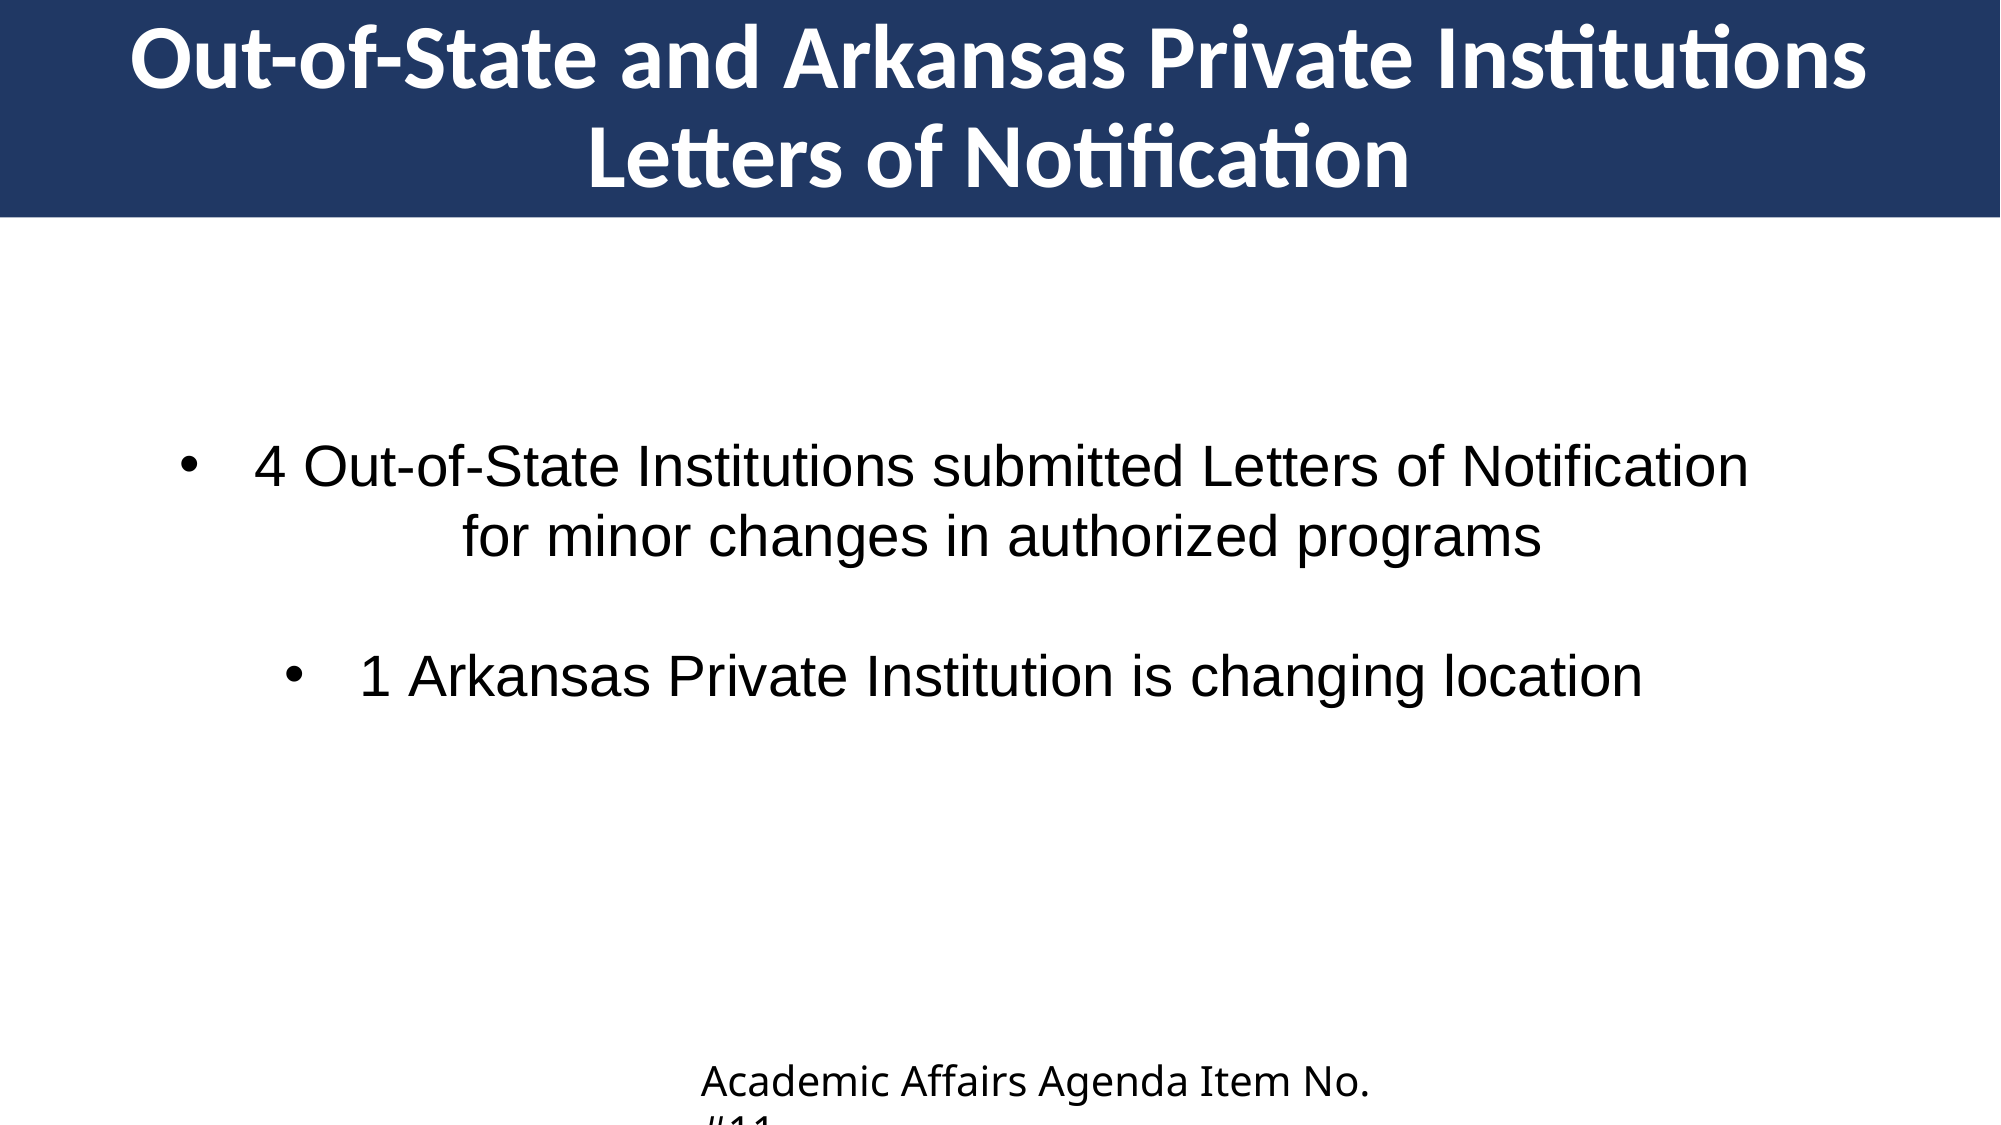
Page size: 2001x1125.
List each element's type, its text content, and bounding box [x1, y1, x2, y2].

text_box Academic Affairs Agenda Item No. #11 [685, 1046, 1417, 1125]
title Out-of-State and Arkansas Private Institutions Letters of Notification [0, 0, 2000, 218]
text_box ​ 4 Out-of-State Institutions submitted Letters of Notification for minor changes in authorized programs​ 1 Arkansas Private Institution is changing location [144, 280, 1787, 716]
